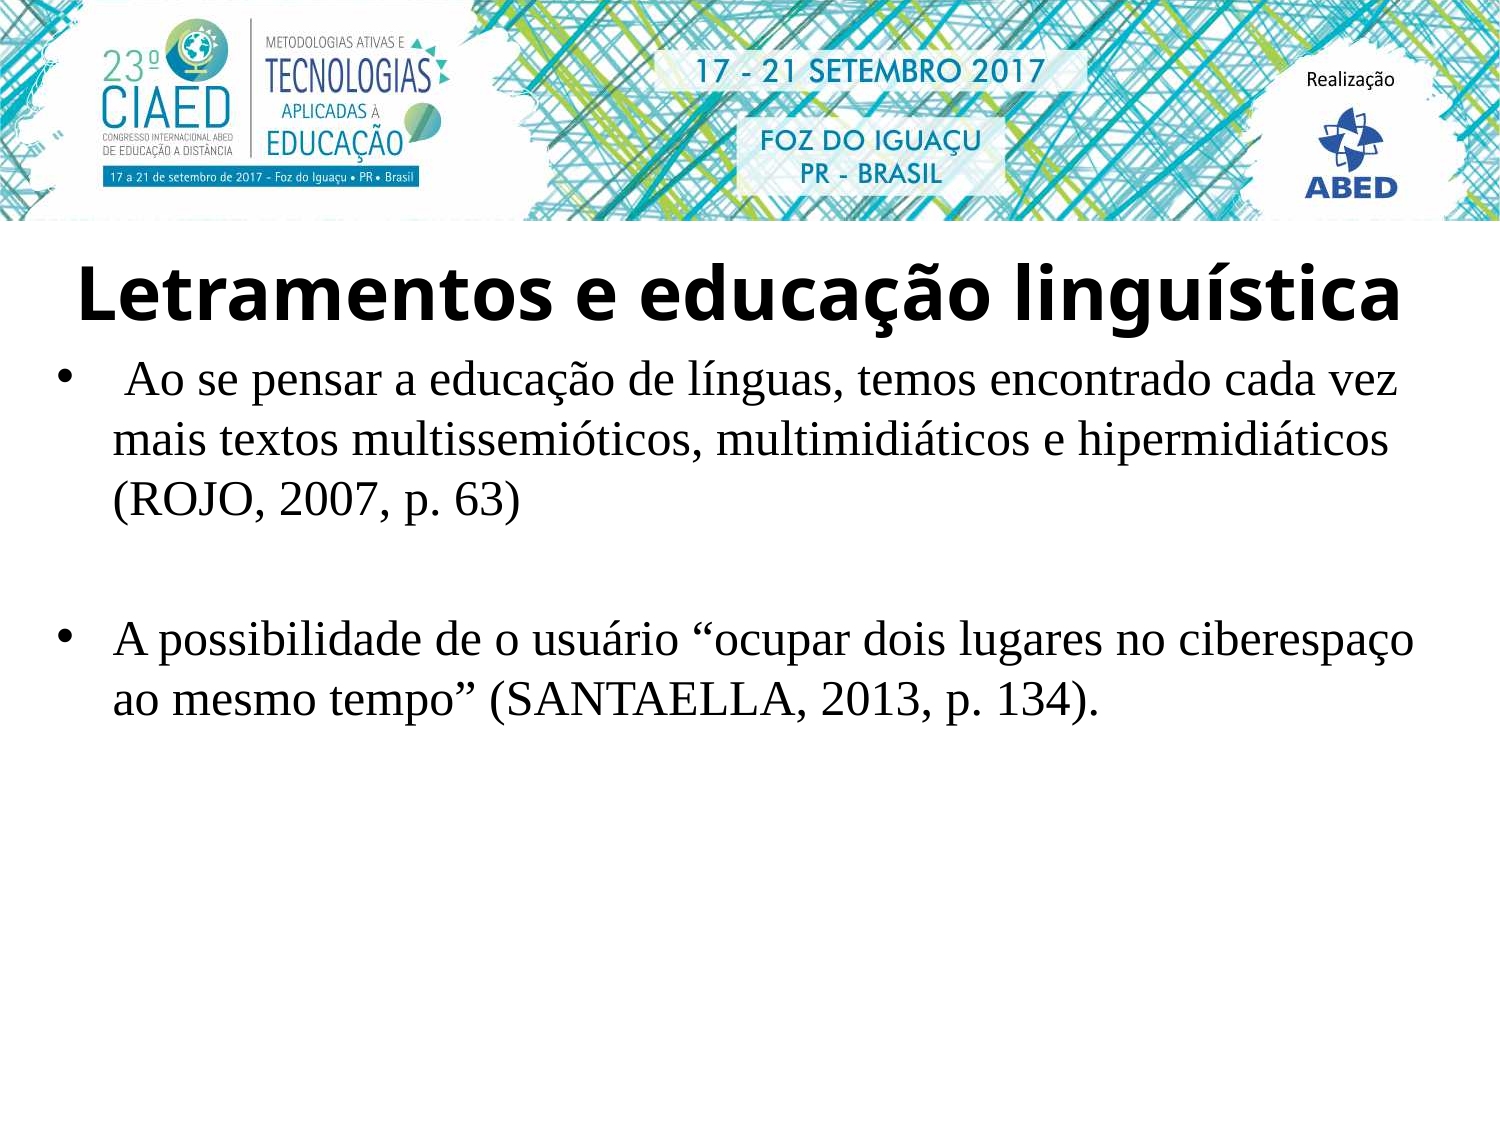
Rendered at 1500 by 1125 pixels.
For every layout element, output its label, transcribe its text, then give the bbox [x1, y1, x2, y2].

title Letramentos e educação linguística [41, 230, 1439, 338]
list Ao se pensar a educação de línguas, temos encontrado cada vez mais textos multissemióticos, multimidiáticos e hipermidiáticos (ROJO, 2007, p. 63) A possibilidade de o usuário “ocupar dois lugares no ciberespaço ao mesmo tempo” (SANTAELLA, 2013, p. 134). [41, 338, 1467, 1081]
picture [0, 0, 1500, 222]
